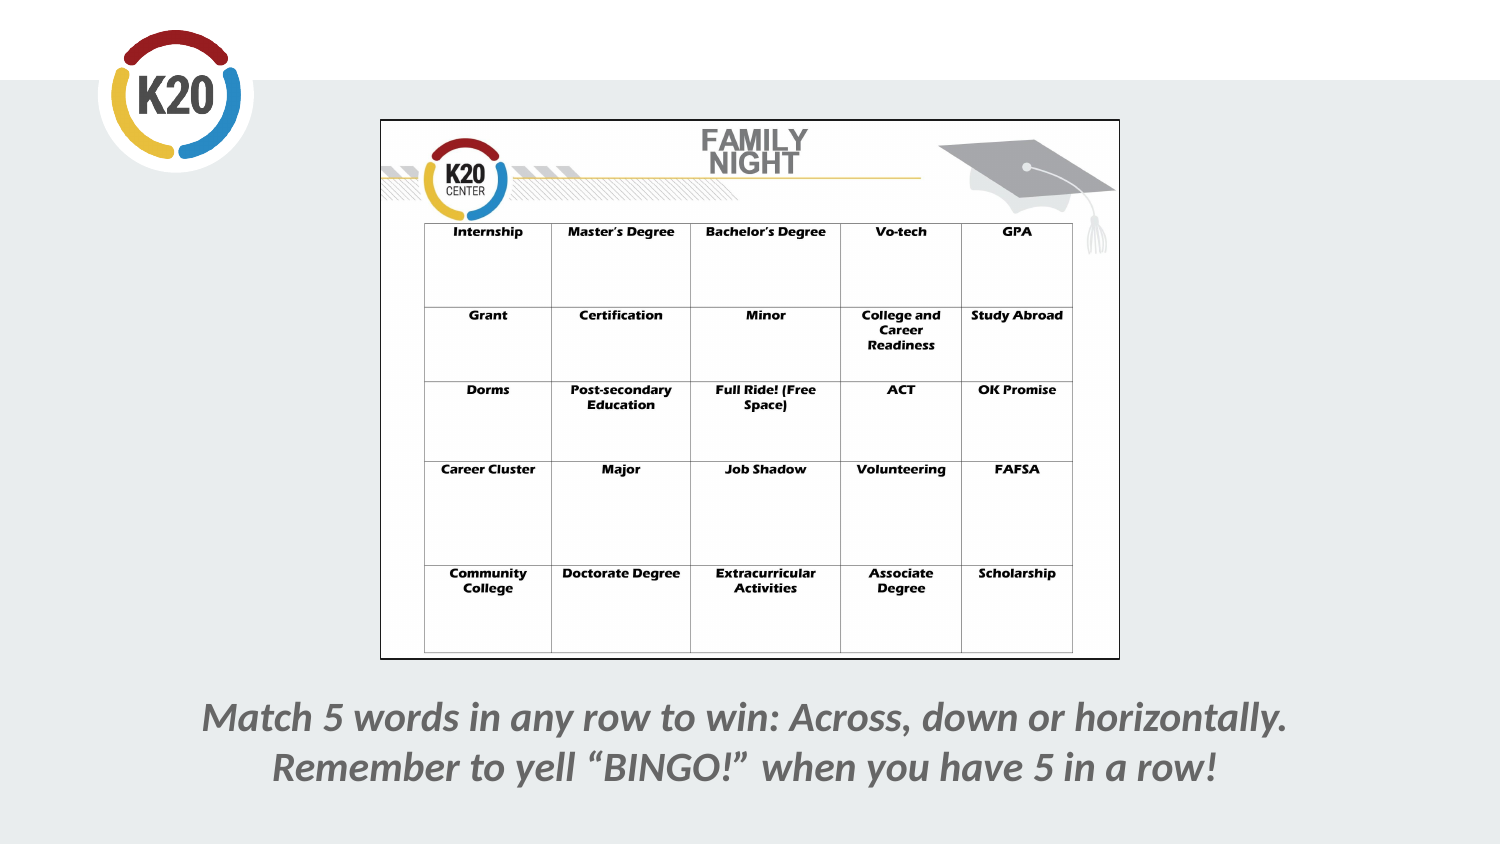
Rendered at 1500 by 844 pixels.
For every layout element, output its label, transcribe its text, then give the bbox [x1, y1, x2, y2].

text_box Match 5 words in any row to win: Across, down or horizontally. Remember to yell “BINGO!” when you have 5 in a row! [33, 675, 1467, 757]
picture [381, 120, 1119, 659]
picture [111, 30, 241, 159]
